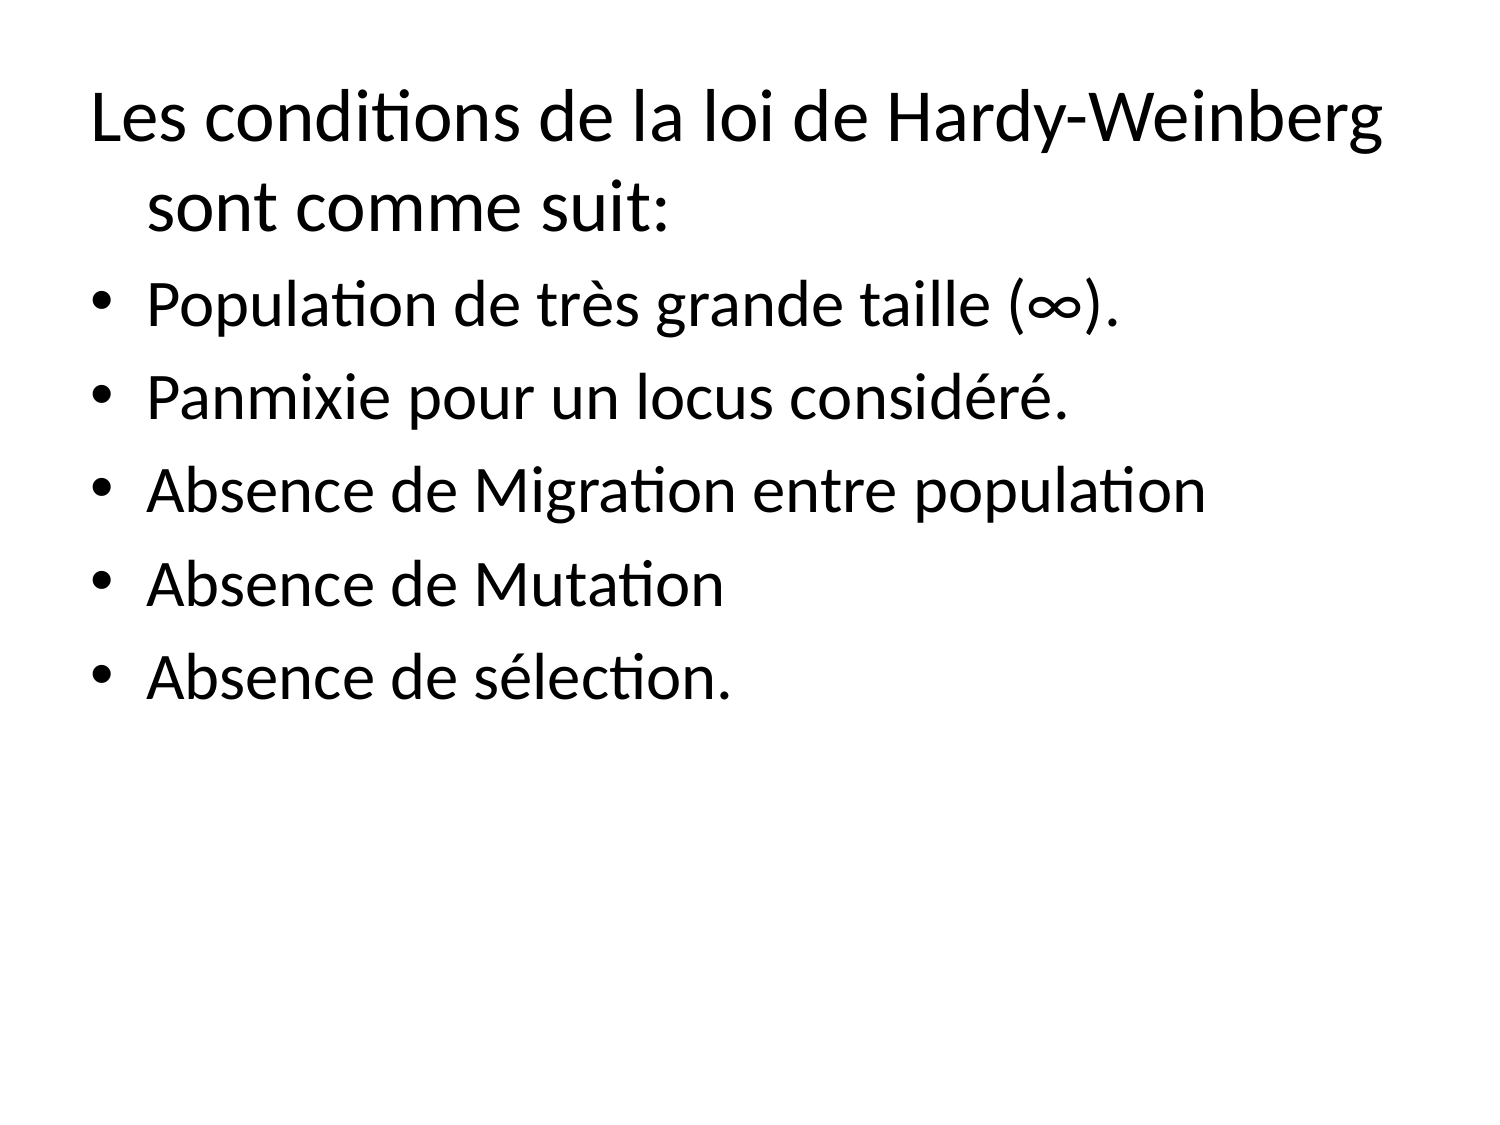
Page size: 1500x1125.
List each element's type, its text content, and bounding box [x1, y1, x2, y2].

list Les conditions de la loi de Hardy-Weinberg sont comme suit: Population de très grande taille (∞). Panmixie pour un locus considéré. Absence de Migration entre population Absence de Mutation Absence de sélection. [75, 58, 1425, 1005]
